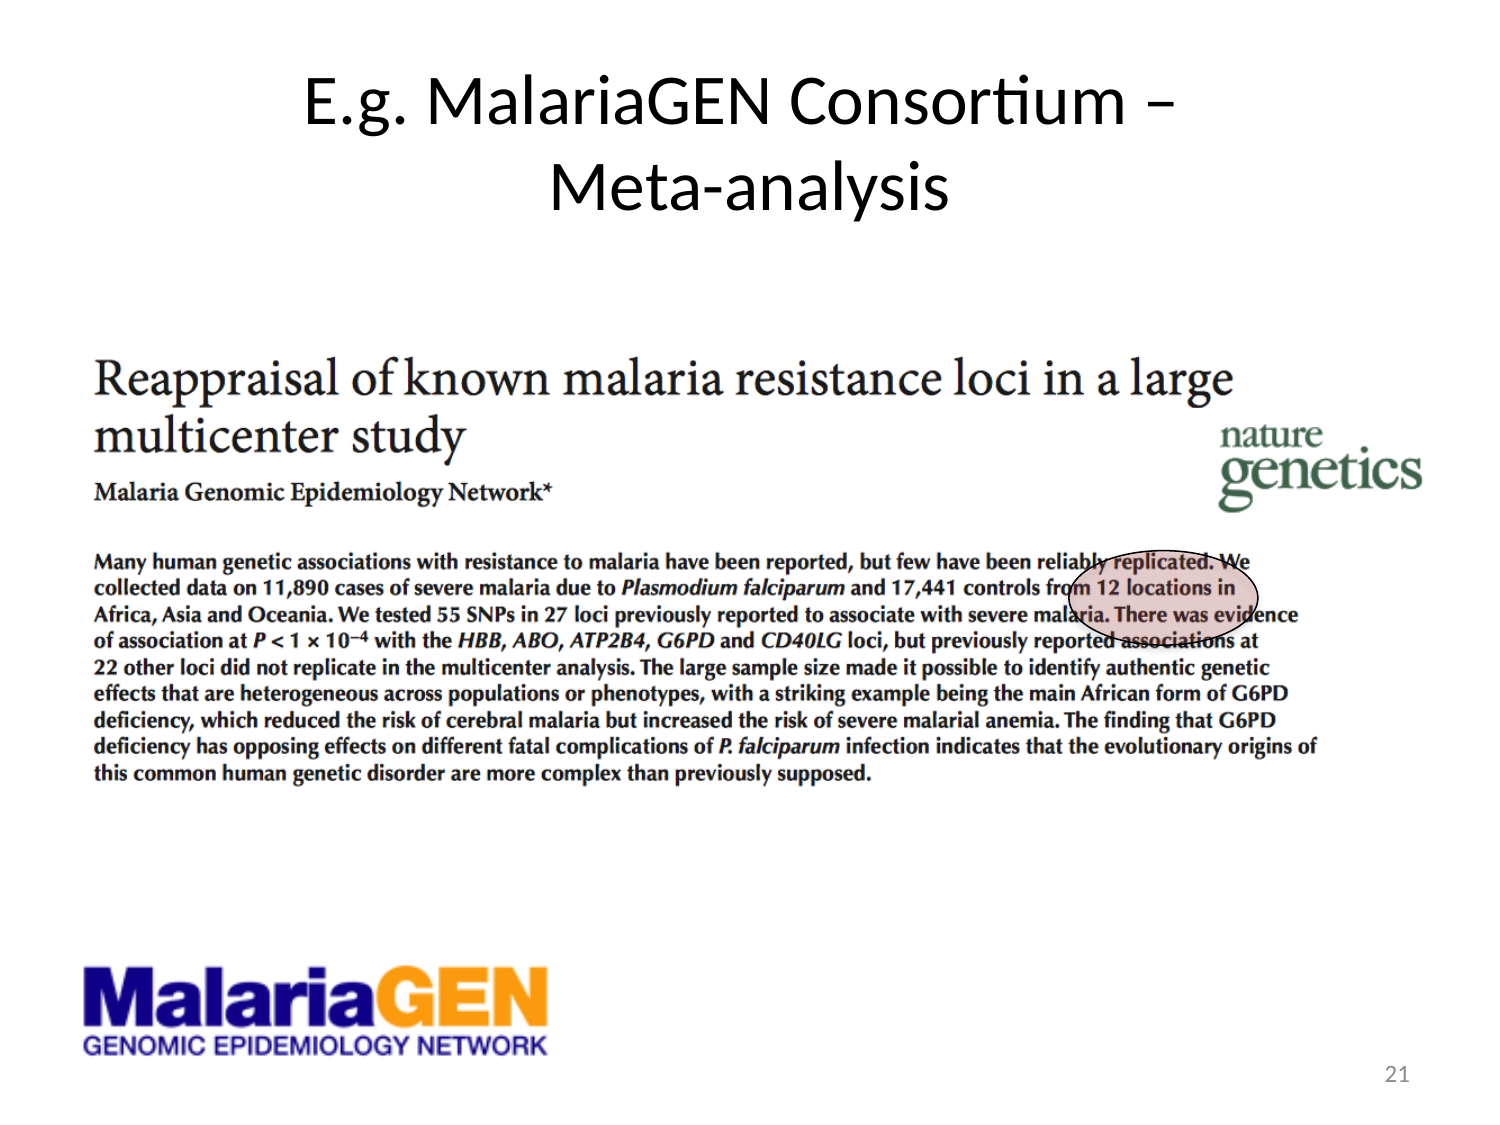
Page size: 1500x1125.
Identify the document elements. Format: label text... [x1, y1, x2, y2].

title E.g. MalariaGEN Consortium – Meta-analysis [75, 45, 1425, 233]
slide_number 21 [1074, 1042, 1425, 1103]
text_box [64, 337, 1466, 799]
picture [76, 963, 557, 1059]
